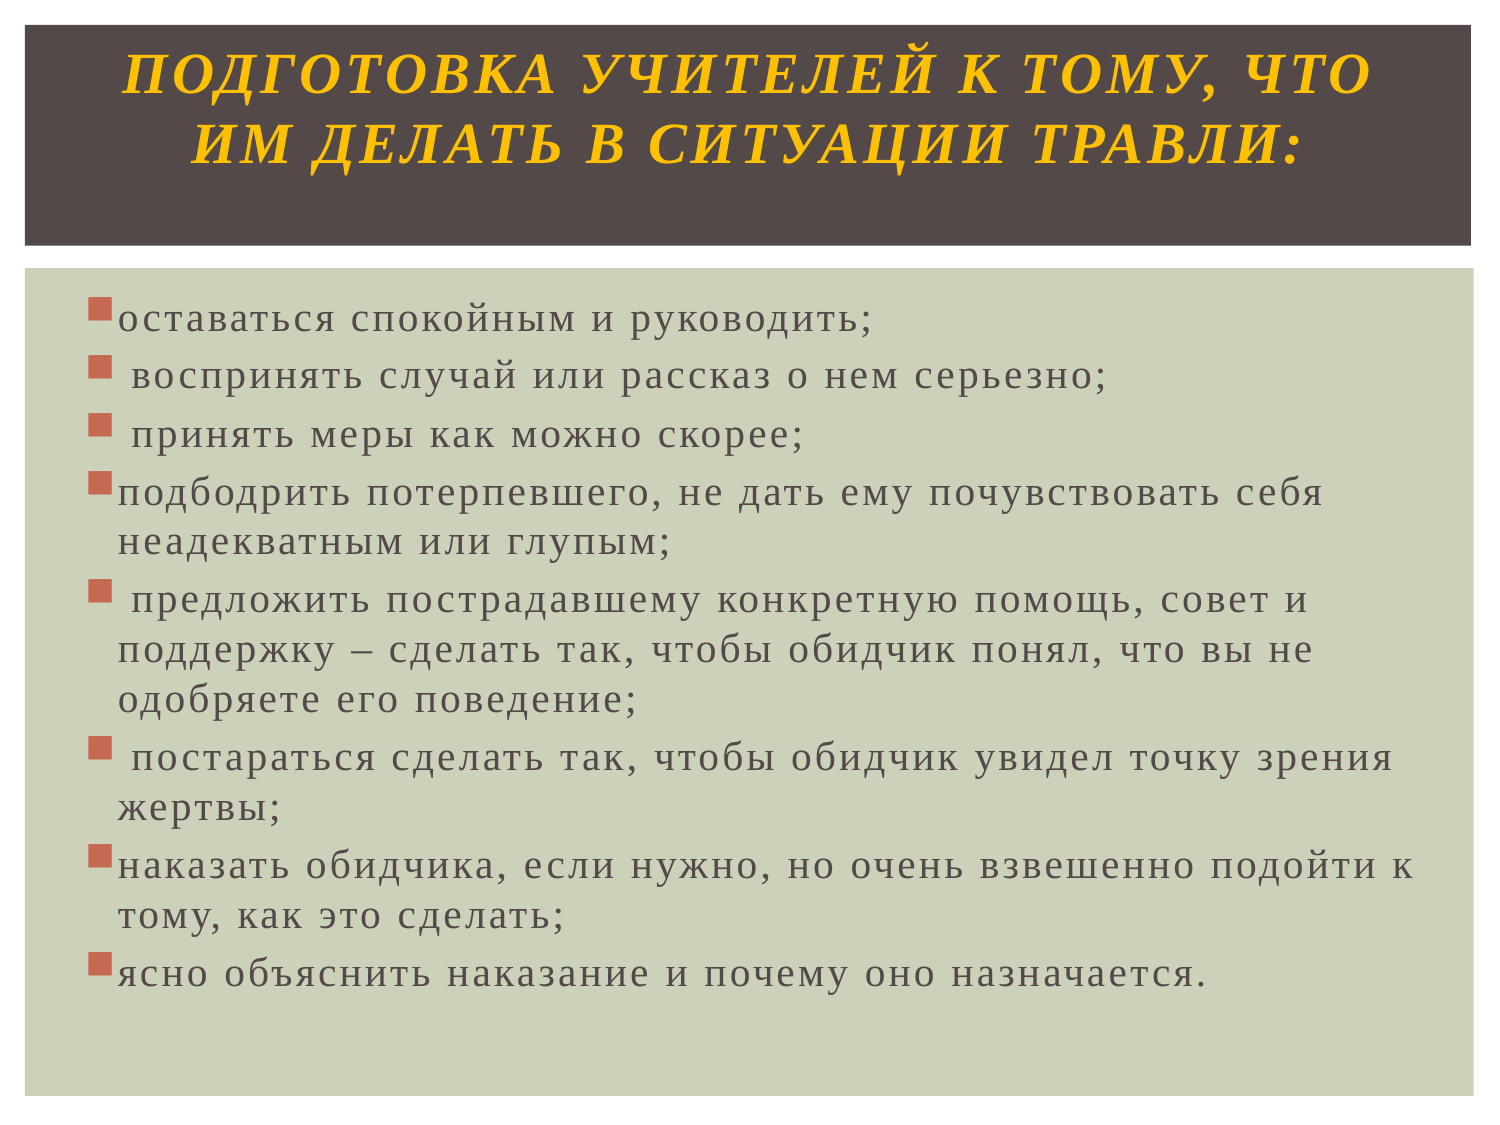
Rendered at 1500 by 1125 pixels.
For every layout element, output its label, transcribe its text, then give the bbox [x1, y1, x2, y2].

list оставаться спокойным и руководить; воспринять случай или рассказ о нем серьезно; принять меры как можно скорее; подбодрить потерпевшего, не дать ему почувствовать себя неадекватным или глупым; предложить пострадавшему конкретную помощь, совет и поддержку – сделать так, чтобы обидчик понял, что вы не одобряете его поведение; постараться сделать так, чтобы обидчик увидел точку зрения жертвы; наказать обидчика, если нужно, но очень взвешенно подойти к тому, как это сделать; ясно объяснить наказание и почему оно назначается. [62, 281, 1442, 1005]
title подготовка учителей к тому, что им делать в ситуации травли: [62, 58, 1438, 232]
